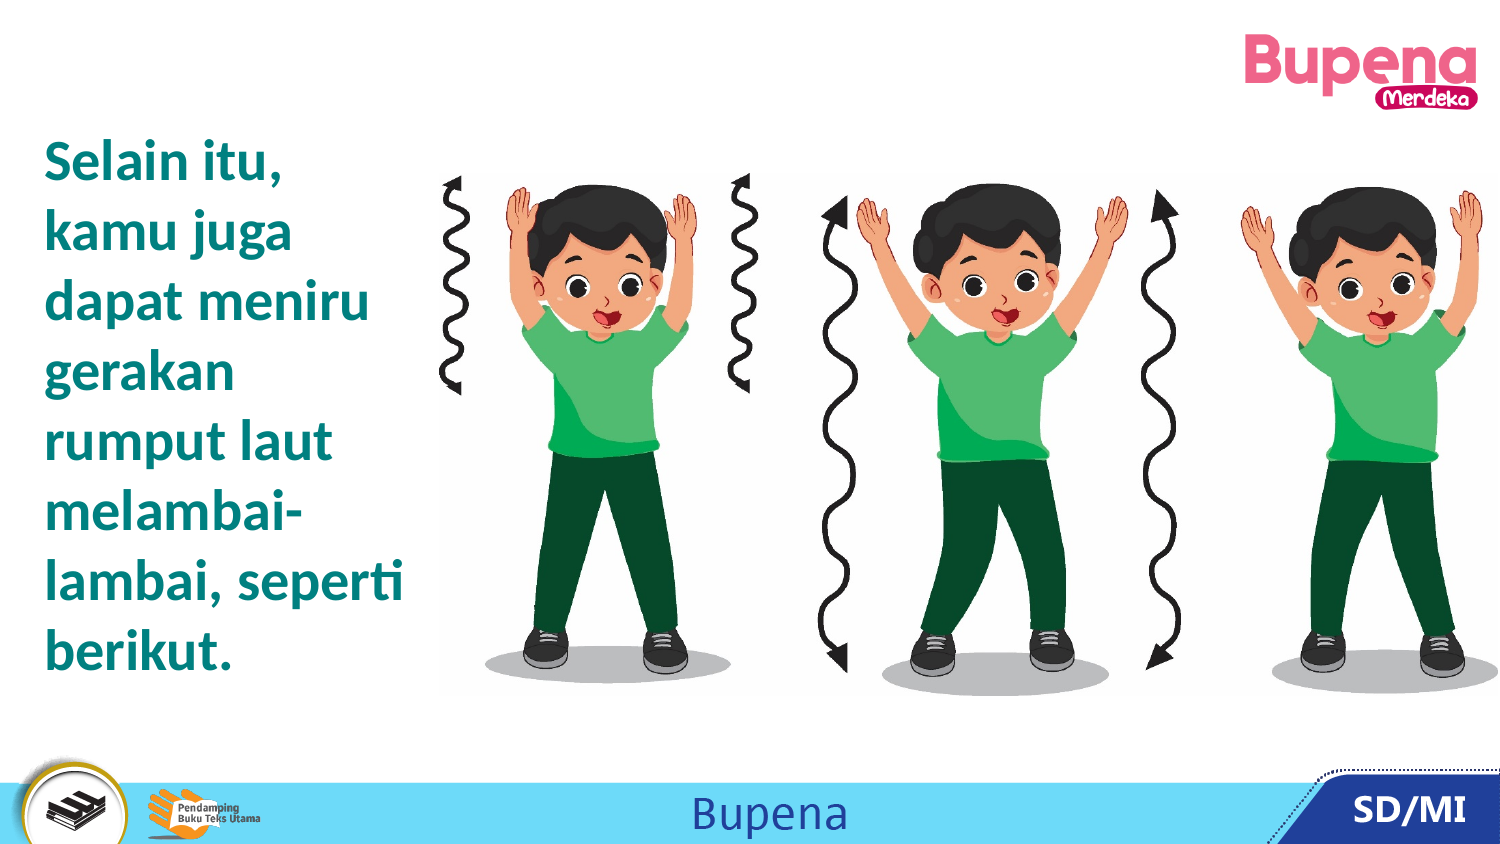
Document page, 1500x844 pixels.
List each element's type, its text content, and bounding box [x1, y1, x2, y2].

picture [438, 173, 1498, 696]
picture [0, 755, 1500, 844]
picture [1234, 15, 1500, 115]
text_box Selain itu, kamu juga dapat meniru gerakan rumput laut melambai-lambai, seperti berikut. [29, 114, 440, 690]
